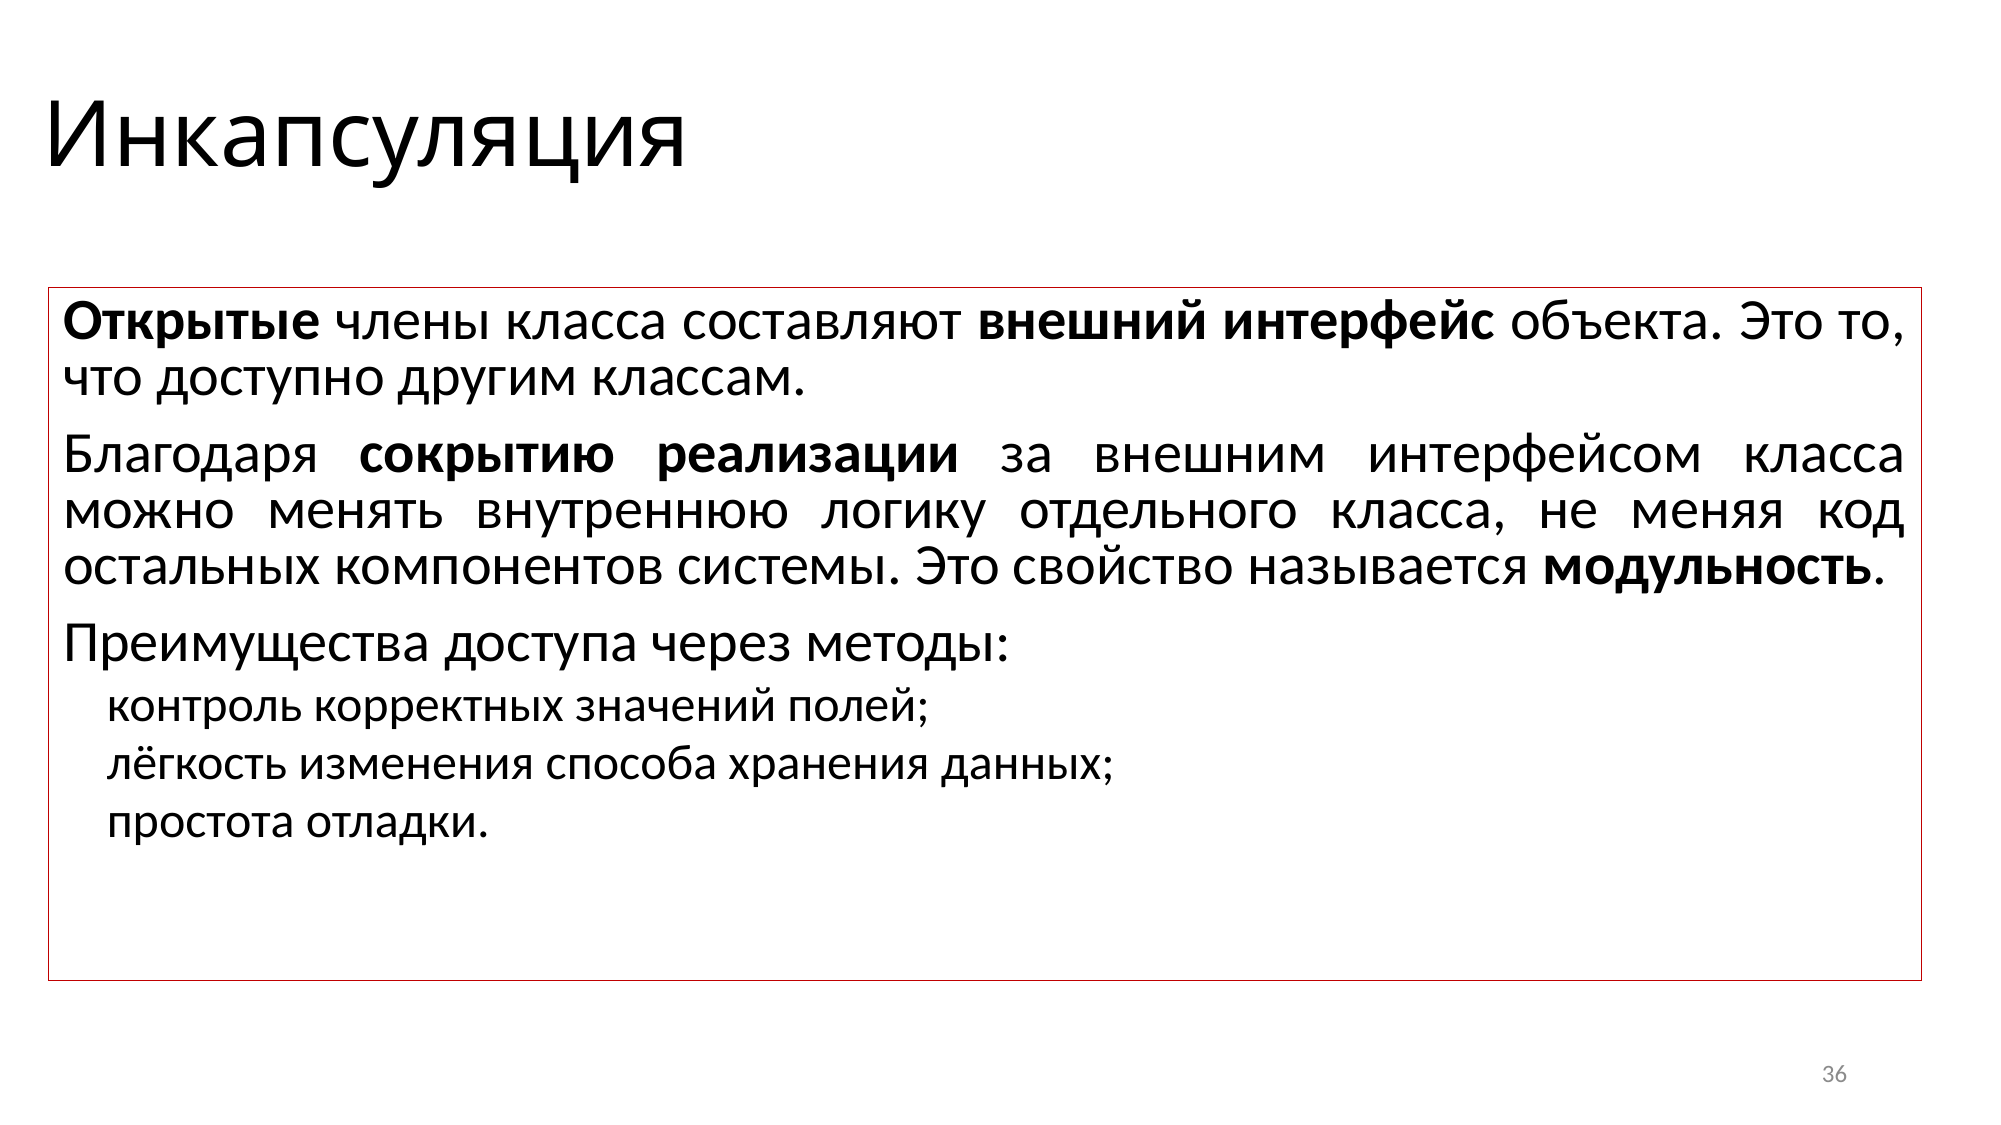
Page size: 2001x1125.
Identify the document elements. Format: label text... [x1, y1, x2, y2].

title Инкапсуляция [27, 28, 1962, 246]
slide_number 36 [1412, 1042, 1863, 1103]
list Открытые члены класса составляют внешний интерфейс объекта. Это то, что доступно другим классам. Благодаря сокрытию реализации за внешним интерфейсом класса можно менять внутреннюю логику отдельного класса, не меняя код остальных компонентов системы. Это свойство называется модульность. Преимущества доступа через методы: контроль корректных значений полей; лёгкость изменения способа хранения данных; простота отладки. [48, 287, 1922, 981]
